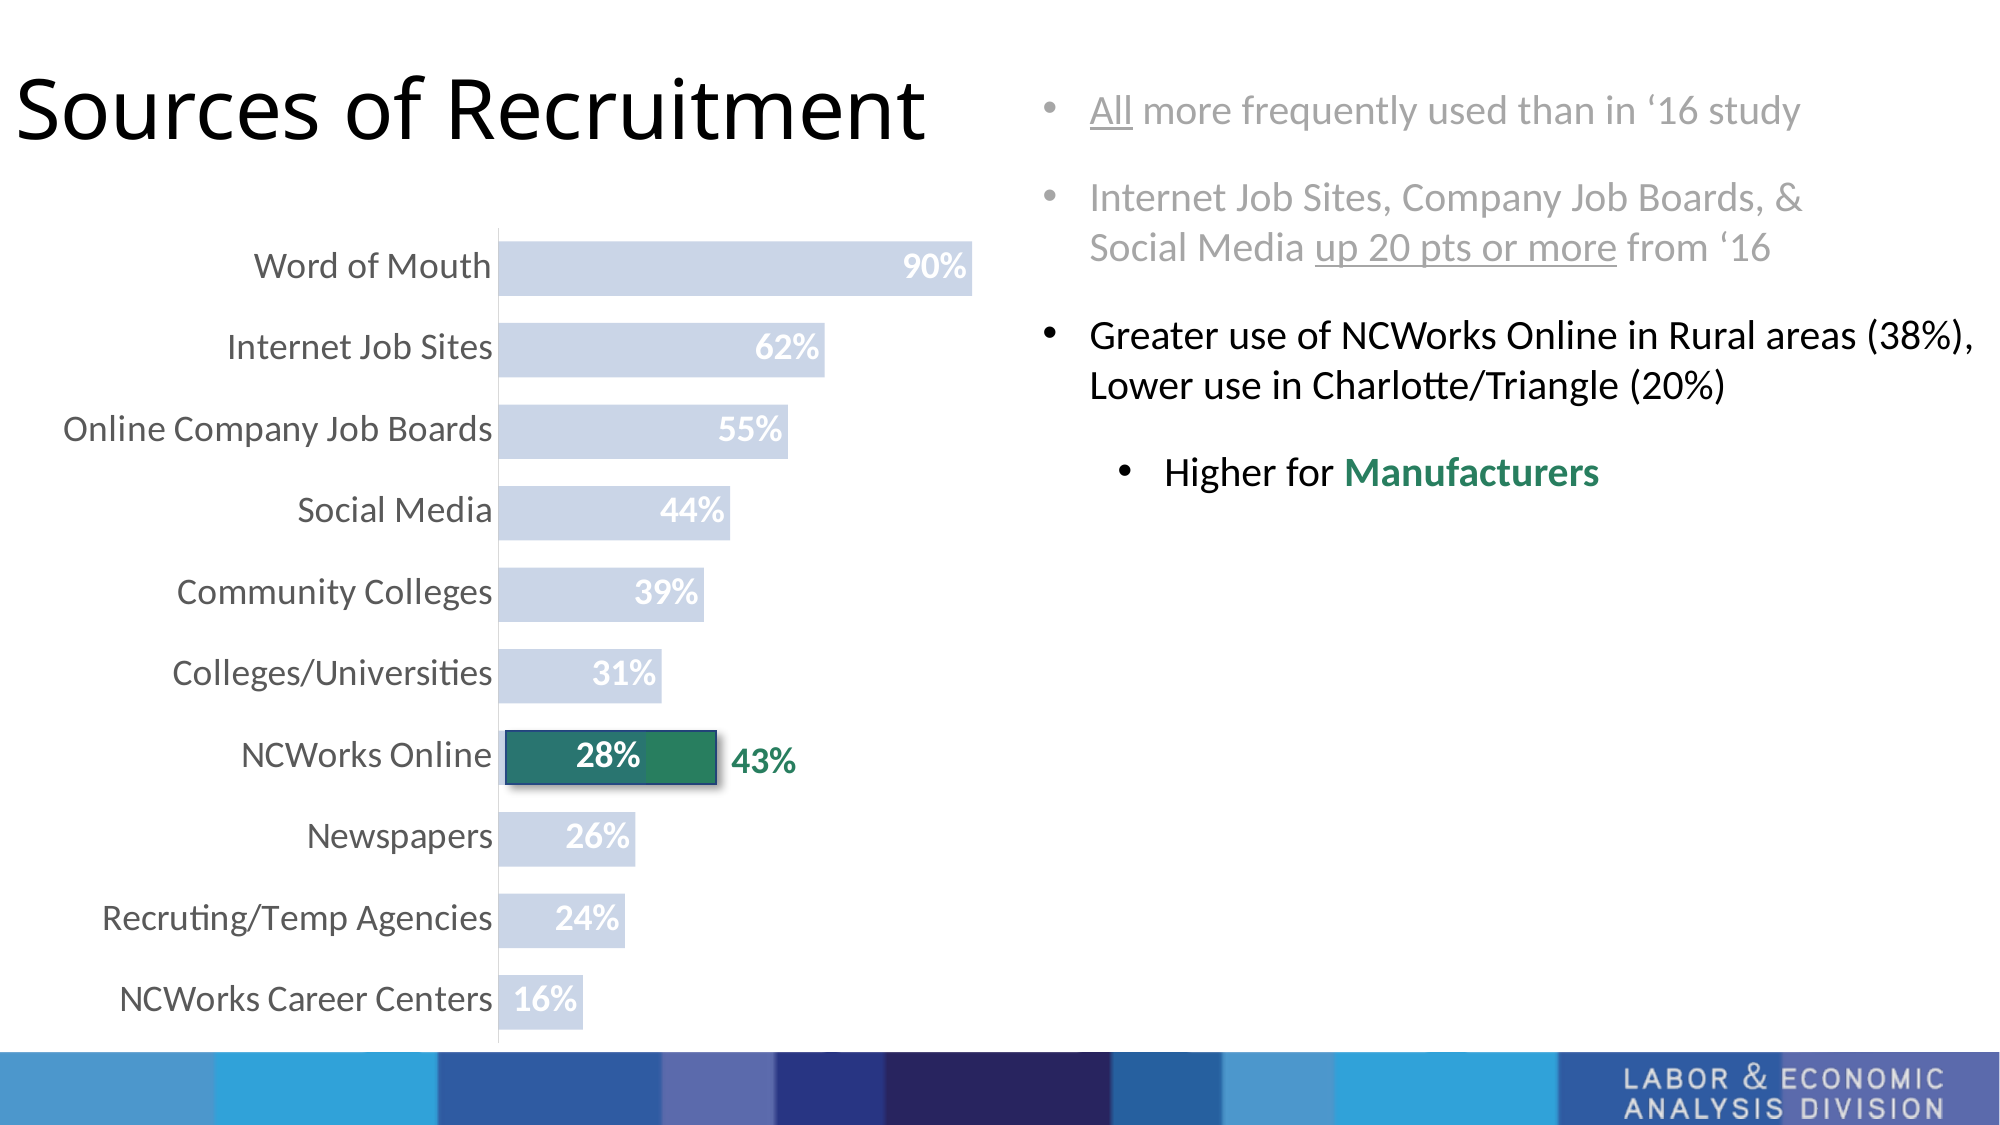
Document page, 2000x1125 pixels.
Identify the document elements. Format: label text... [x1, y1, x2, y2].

text_box All more frequently used than in ‘16 study Internet Job Sites, Company Job Boards, & Social Media up 20 pts or more from ‘16 Greater use of NCWorks Online in Rural areas (38%), Lower use in Charlotte/Triangle (20%) Higher for Manufacturers [1027, 75, 2000, 503]
chart [0, 220, 1025, 1048]
title Sources of Recruitment [0, 29, 1573, 195]
picture [0, 1052, 2000, 1125]
